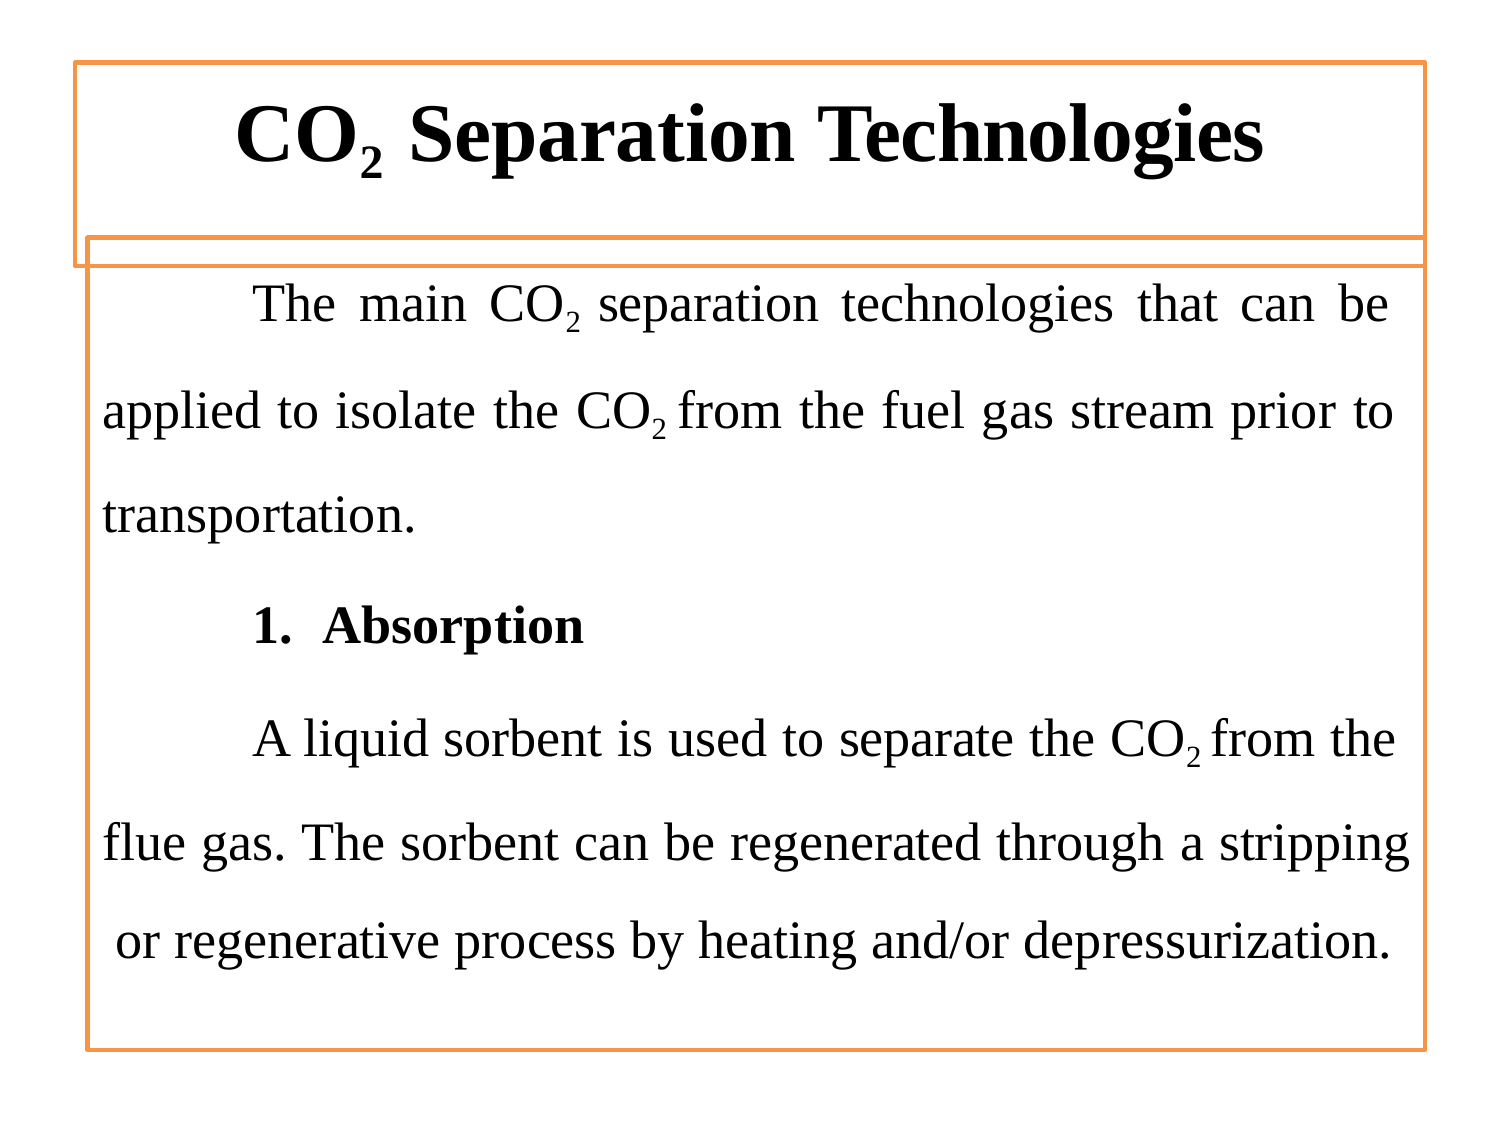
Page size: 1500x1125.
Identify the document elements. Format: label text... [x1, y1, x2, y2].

title CO2 Separation Technologies [75, 62, 1426, 267]
text_box The main CO2 separation technologies that can be applied to isolate the CO2 from the fuel gas stream prior to transportation. 1. Absorption A liquid sorbent is used to separate the CO2 from the flue gas. The sorbent can be regenerated through a stripping or regenerative process by heating and/or depressurization. [92, 229, 1423, 969]
text_box [87, 237, 1426, 1051]
